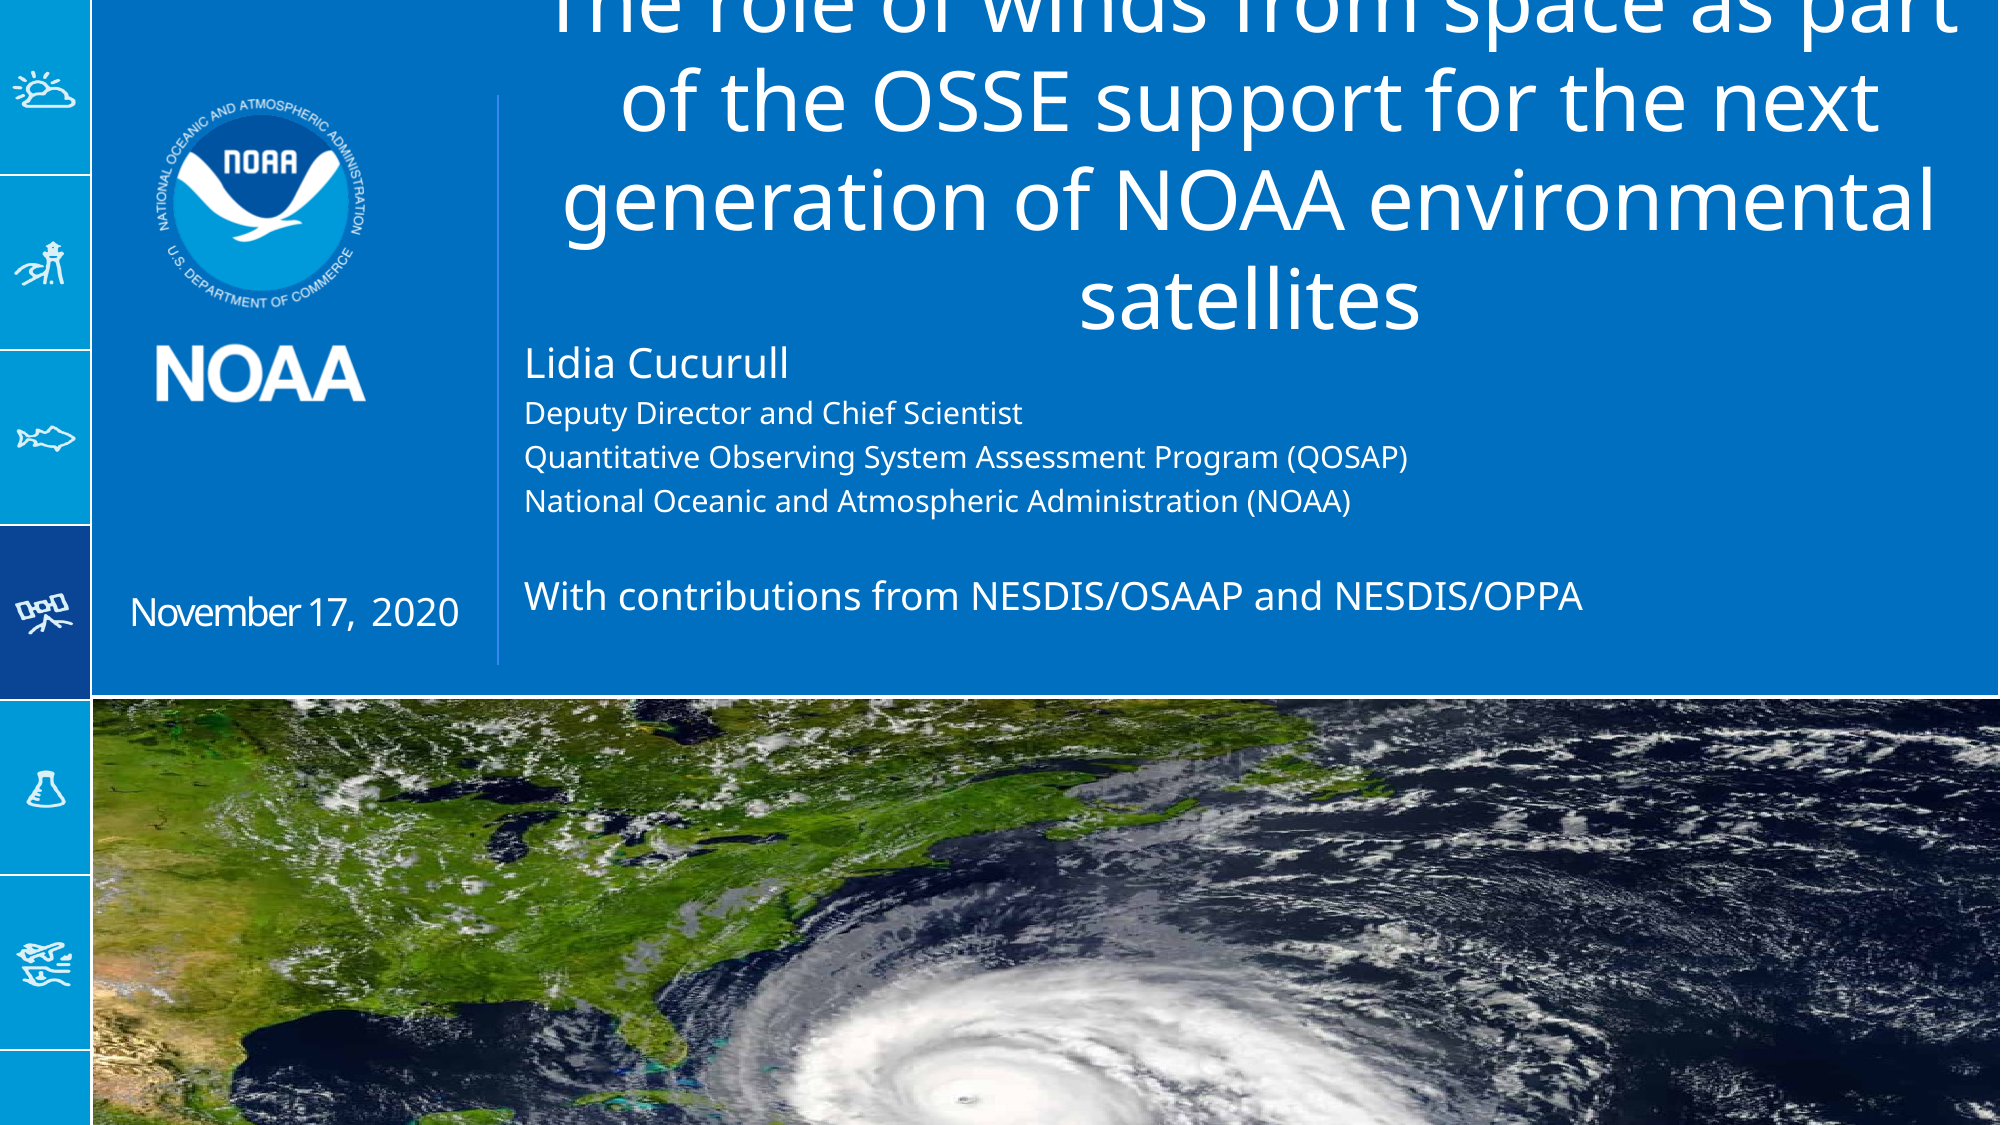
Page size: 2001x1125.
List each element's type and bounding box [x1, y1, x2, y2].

list [93, 699, 2000, 1125]
text_box [97, 0, 1998, 695]
text_box [0, 0, 97, 1125]
